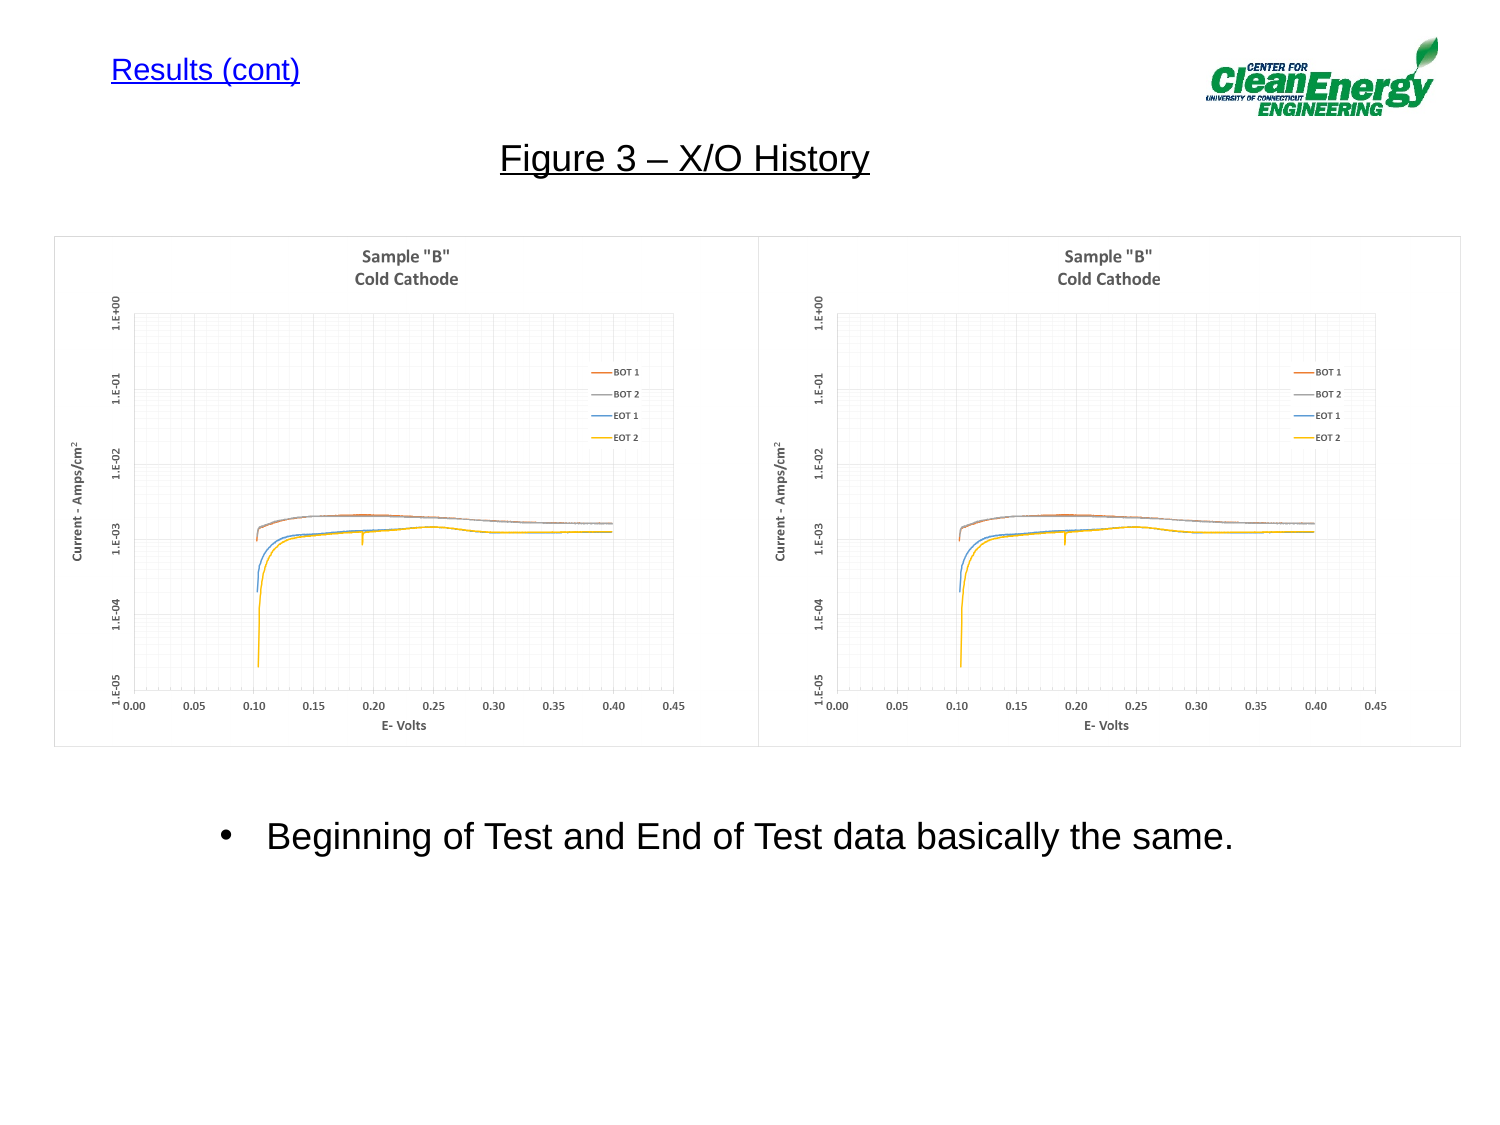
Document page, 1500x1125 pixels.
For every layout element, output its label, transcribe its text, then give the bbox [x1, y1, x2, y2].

picture [1206, 36, 1438, 116]
text_box Figure 3 – X/O History [484, 131, 1136, 194]
picture [54, 236, 1461, 747]
title Results (cont) [96, 46, 748, 132]
text_box Beginning of Test and End of Test data basically the same. [204, 804, 1337, 865]
